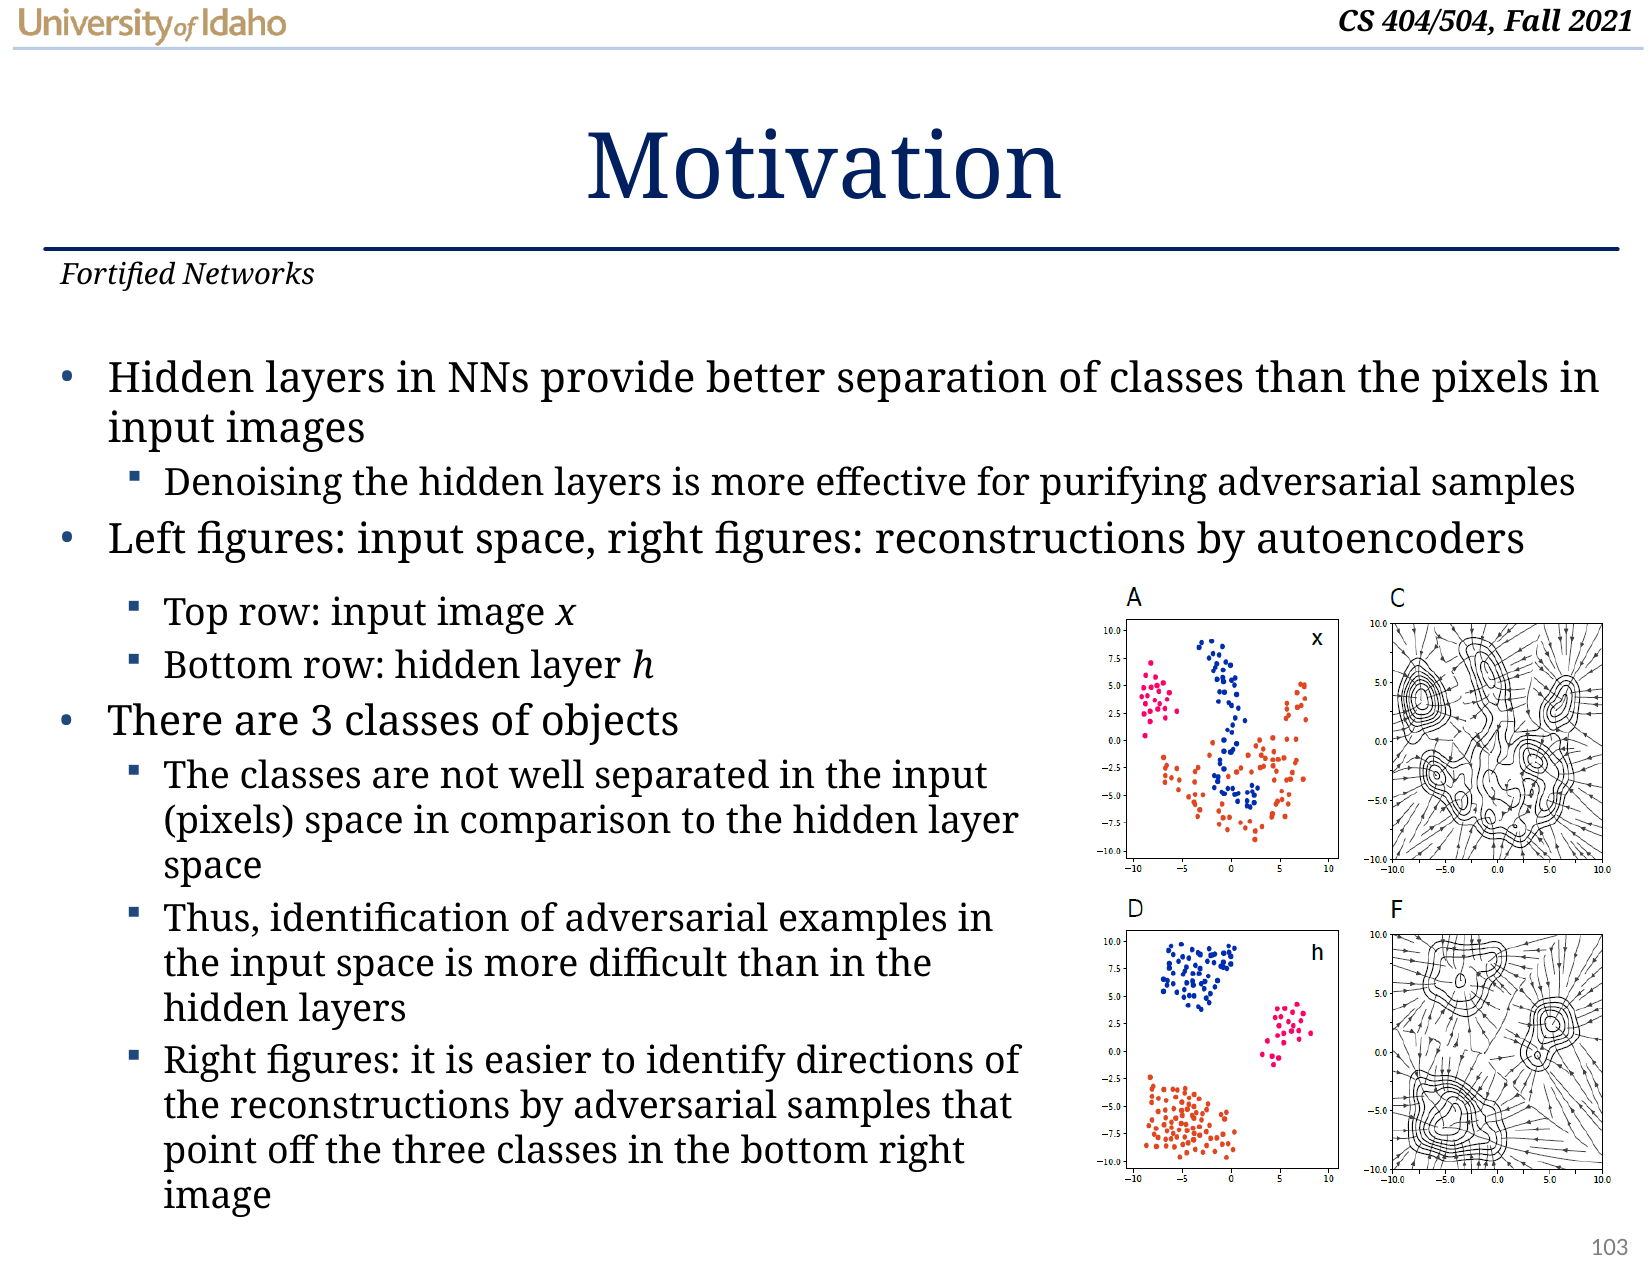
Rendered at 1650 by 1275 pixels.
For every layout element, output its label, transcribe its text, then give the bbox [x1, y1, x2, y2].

title Motivation [0, 75, 1650, 248]
list Hidden layers in NNs provide better separation of classes than the pixels in input images Denoising the hidden layers is more effective for purifying adversarial samples Left figures: input space, right figures: reconstructions by autoencoders [45, 342, 1618, 732]
picture [19, 8, 286, 46]
text_box Top row: input image x Bottom row: hidden layer h There are 3 classes of objects The classes are not well separated in the input (pixels) space in comparison to the hidden layer space Thus, identification of adversarial examples in the input space is more difficult than in the hidden layers Right figures: it is easier to identify directions of the reconstructions by adversarial samples that point off the three classes in the bottom right image [44, 580, 1062, 1240]
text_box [1087, 578, 1623, 1192]
list Fortified Networks [45, 247, 1062, 306]
